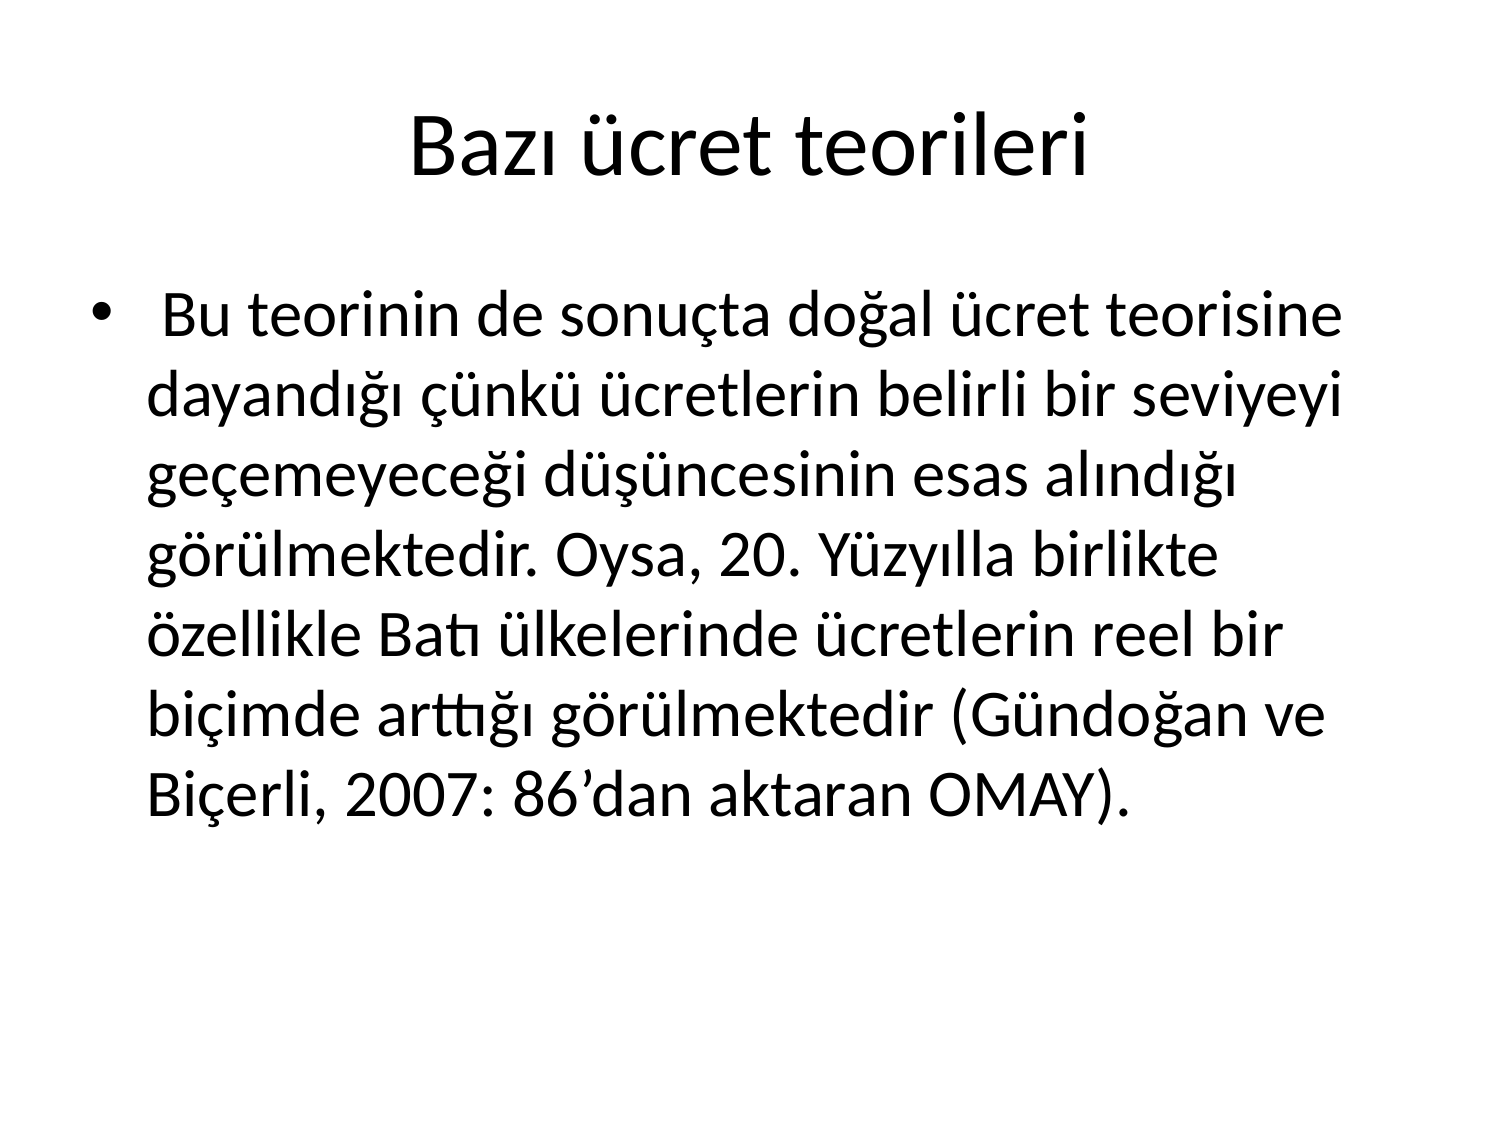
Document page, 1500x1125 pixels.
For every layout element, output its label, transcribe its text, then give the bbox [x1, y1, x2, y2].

list Bu teorinin de sonuçta doğal ücret teorisine dayandığı çünkü ücretlerin belirli bir seviyeyi geçemeyeceği düşüncesinin esas alındığı görülmektedir. Oysa, 20. Yüzyılla birlikte özellikle Batı ülkelerinde ücretlerin reel bir biçimde arttığı görülmektedir (Gündoğan ve Biçerli, 2007: 86’dan aktaran OMAY). [75, 262, 1425, 1005]
title Bazı ücret teorileri [75, 45, 1425, 233]
